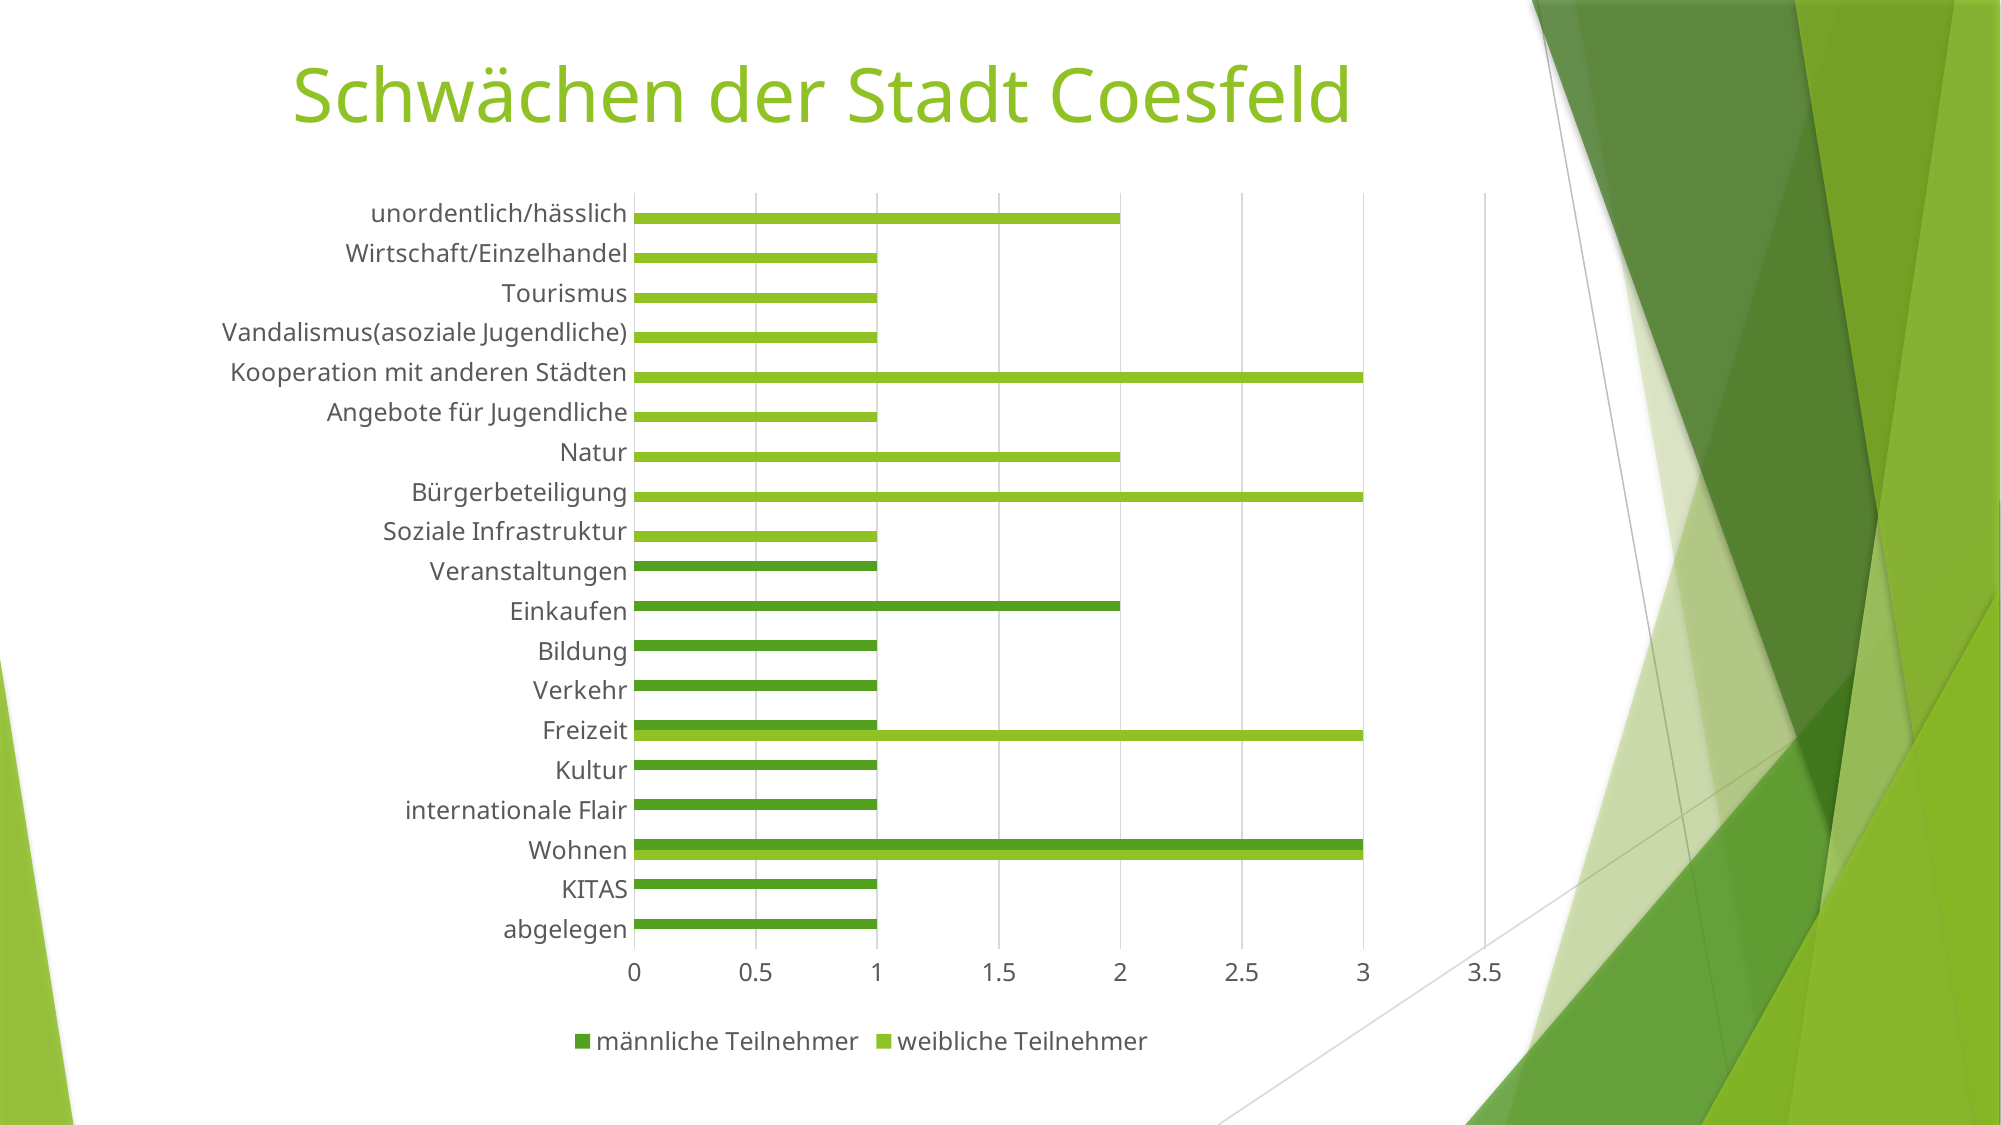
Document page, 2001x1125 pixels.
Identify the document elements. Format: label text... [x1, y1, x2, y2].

title Schwächen der Stadt Coesfeld [118, 39, 1529, 158]
chart [194, 174, 1530, 1065]
